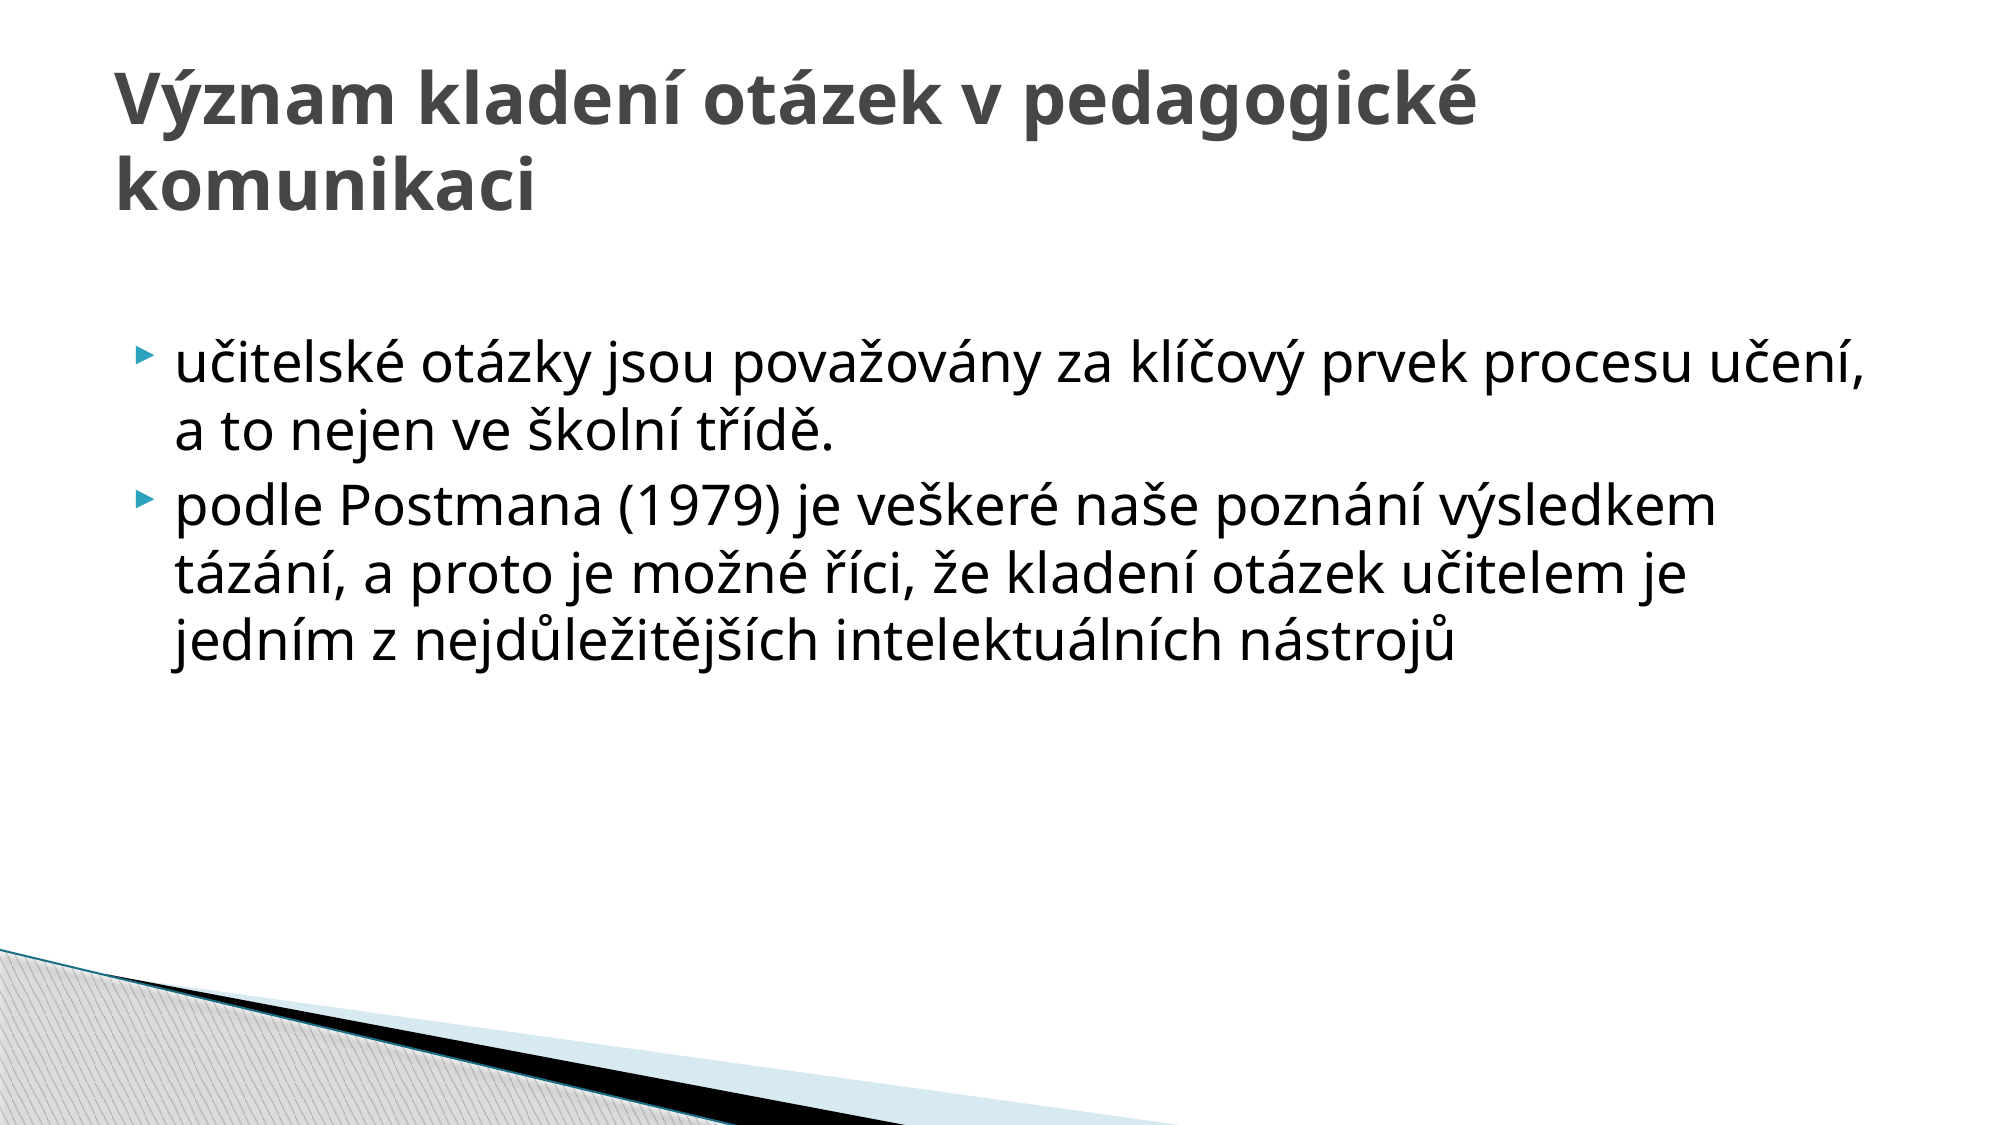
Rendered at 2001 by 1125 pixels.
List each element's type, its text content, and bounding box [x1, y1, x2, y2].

list učitelské otázky jsou považovány za klíčový prvek procesu učení, a to nejen ve školní třídě. podle Postmana (1979) je veškeré naše poznání výsledkem tázání, a proto je možné říci, že kladení otázek učitelem je jedním z nejdůležitějších intelektuálních nástrojů [99, 243, 1900, 986]
title Význam kladení otázek v pedagogické komunikaci [99, 45, 1900, 233]
